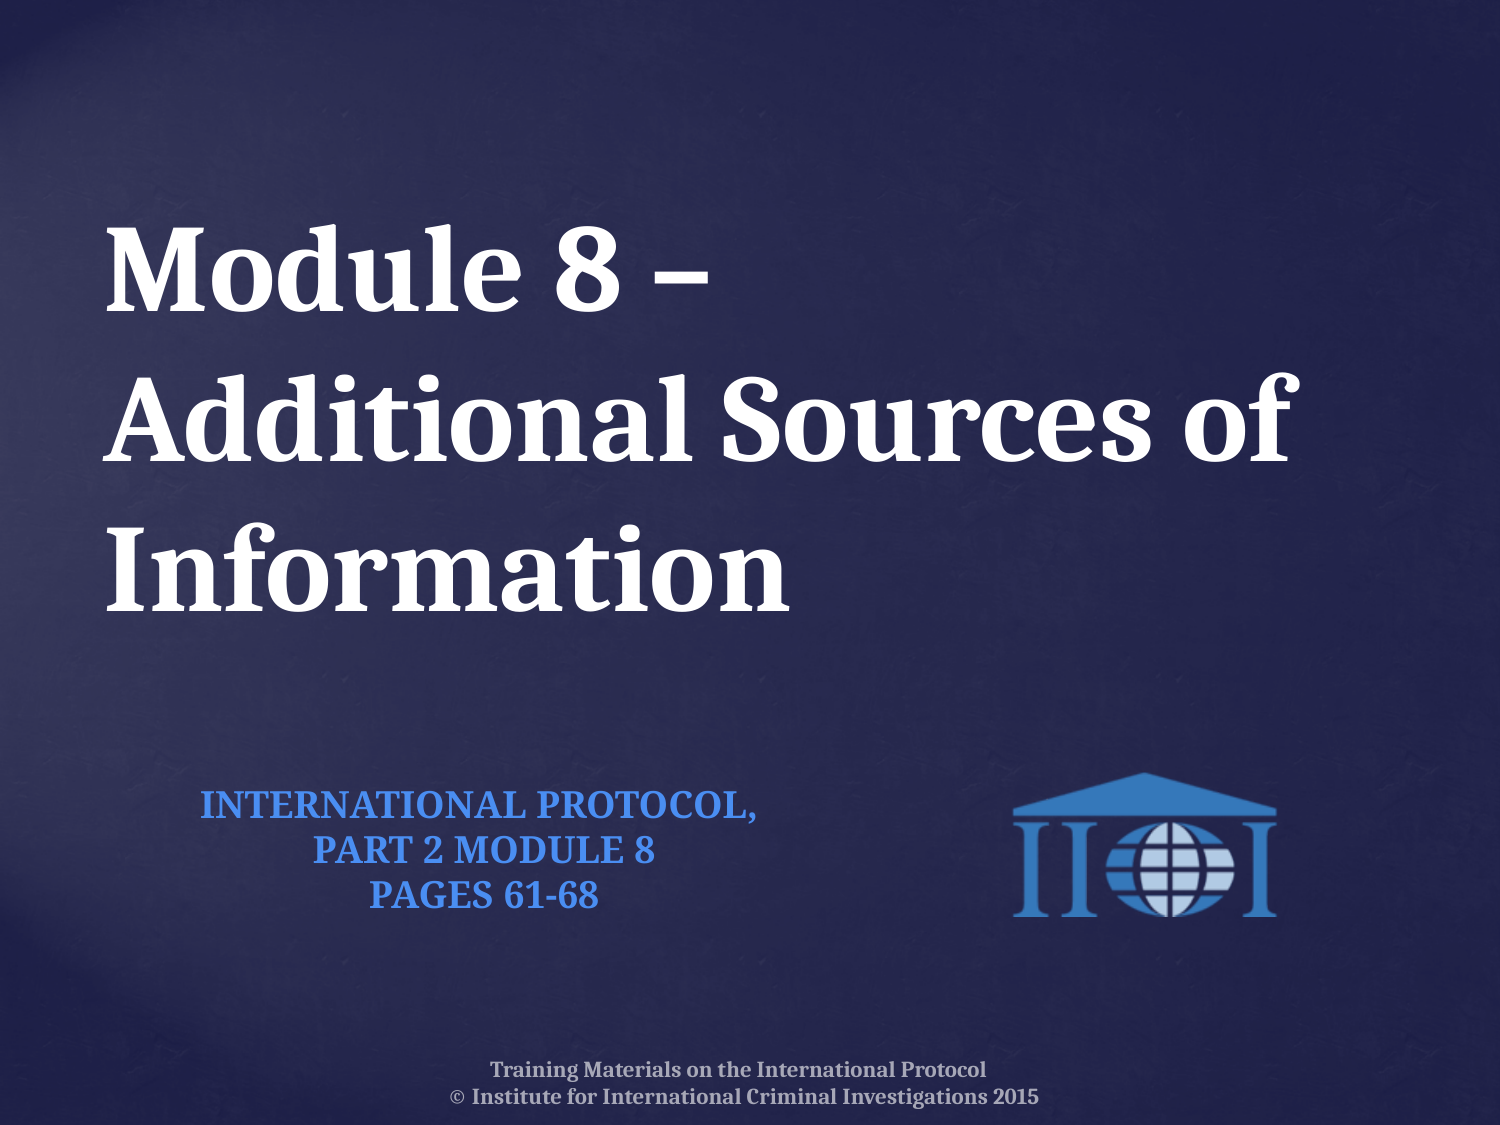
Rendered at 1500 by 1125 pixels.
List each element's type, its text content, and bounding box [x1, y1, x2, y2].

picture [1009, 762, 1282, 918]
title Module 8 – Additional Sources of Information [88, 112, 1329, 644]
footer Training Materials on the International Protocol © Institute for International Criminal Investigations 2015 [371, 1046, 1117, 1118]
text_box INTERNATIONAL PROTOCOL, PART 2 MODULE 8 PAGES 61-68 [100, 773, 869, 924]
